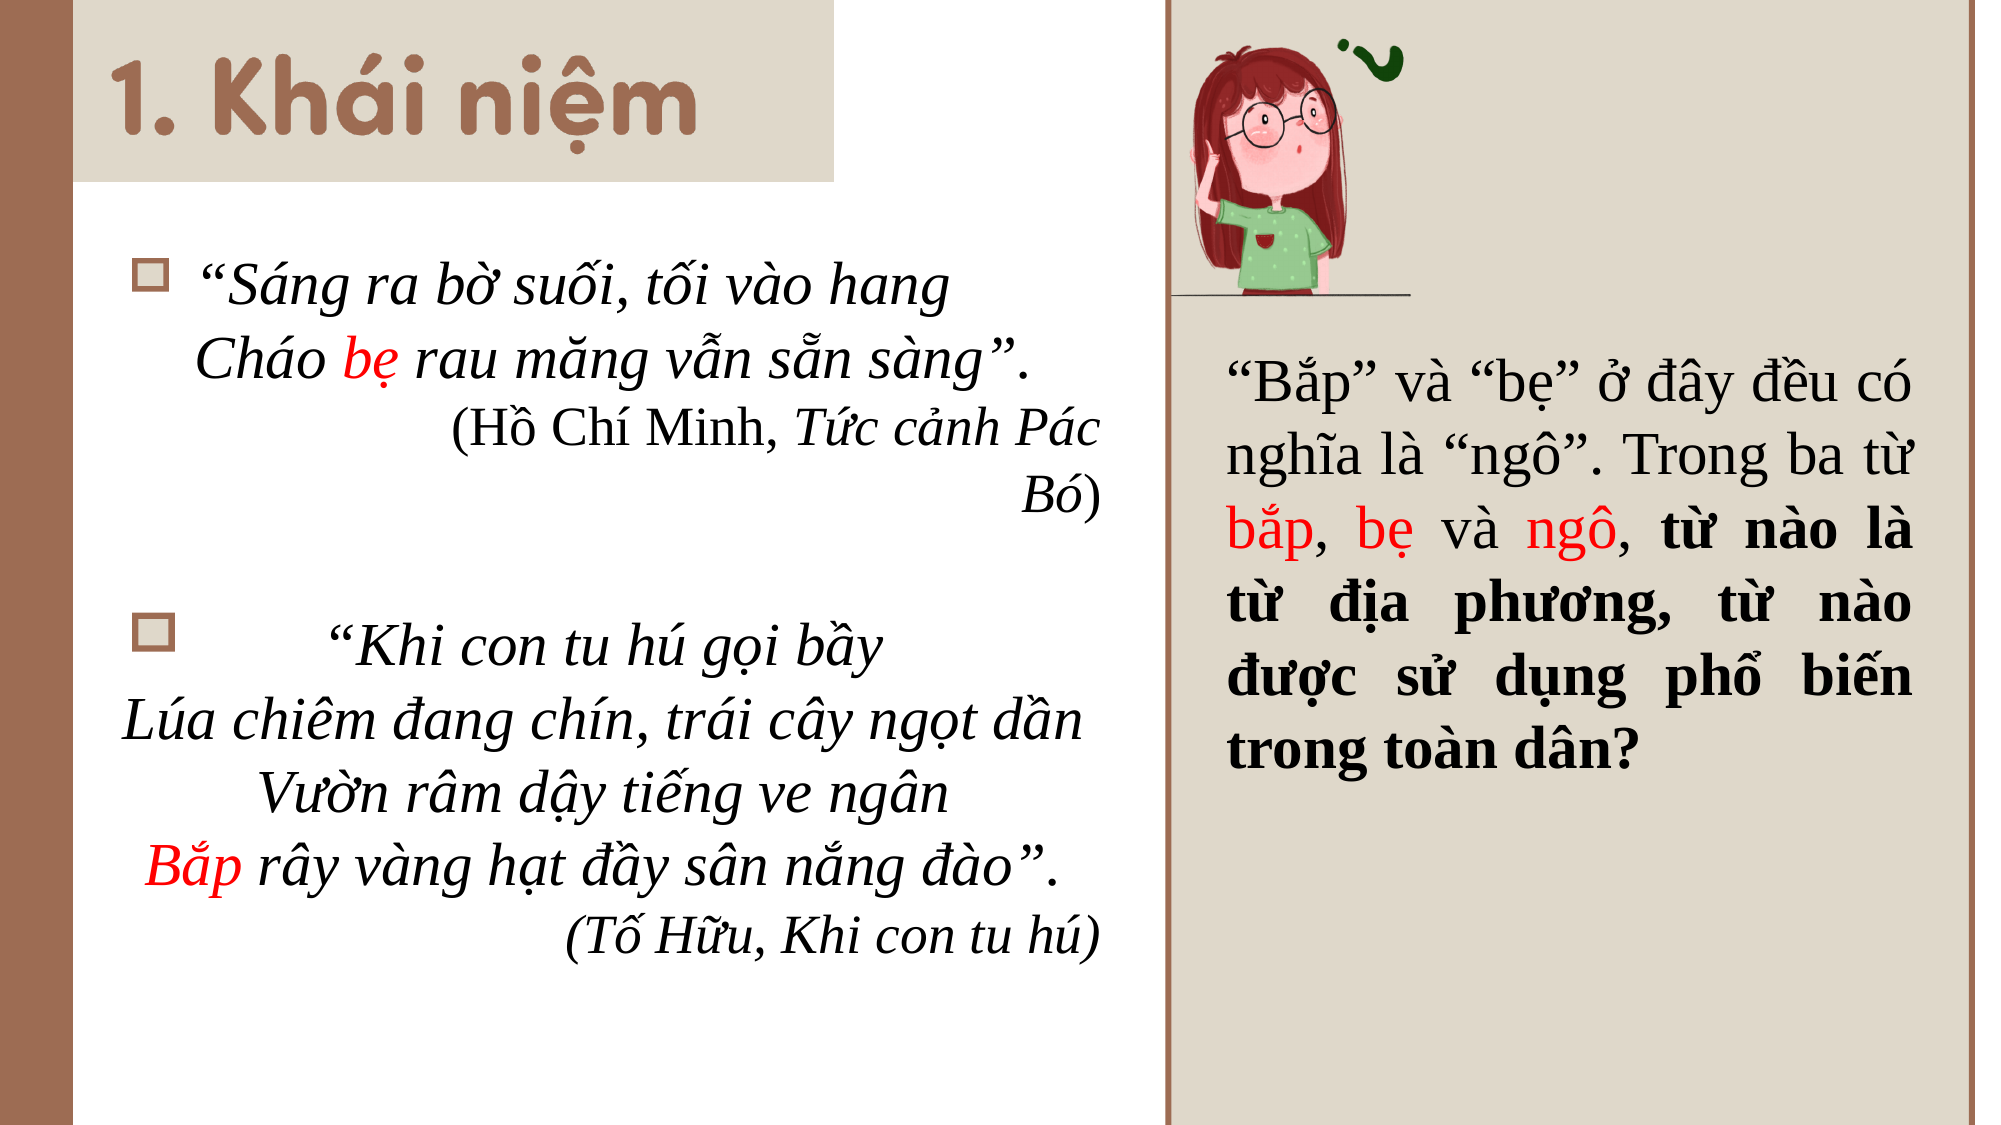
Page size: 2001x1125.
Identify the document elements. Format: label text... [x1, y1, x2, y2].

text_box “Sáng ra bờ suối, tối vào hang Cháo bẹ rau măng vẫn sẵn sàng”. (Hồ Chí Minh, Tức cảnh Pác Bó) [179, 236, 1117, 531]
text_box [1165, 0, 1975, 1125]
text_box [132, 257, 169, 292]
picture [40, 0, 1462, 350]
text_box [0, 0, 73, 1125]
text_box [132, 612, 175, 652]
text_box “Khi con tu hú gọi bầy Lúa chiêm đang chín, trái cây ngọt dần Vườn râm dậy tiếng ve ngân Bắp rây vàng hạt đầy sân nắng đào”. (Tố Hữu, Khi con tu hú) [90, 597, 1117, 972]
